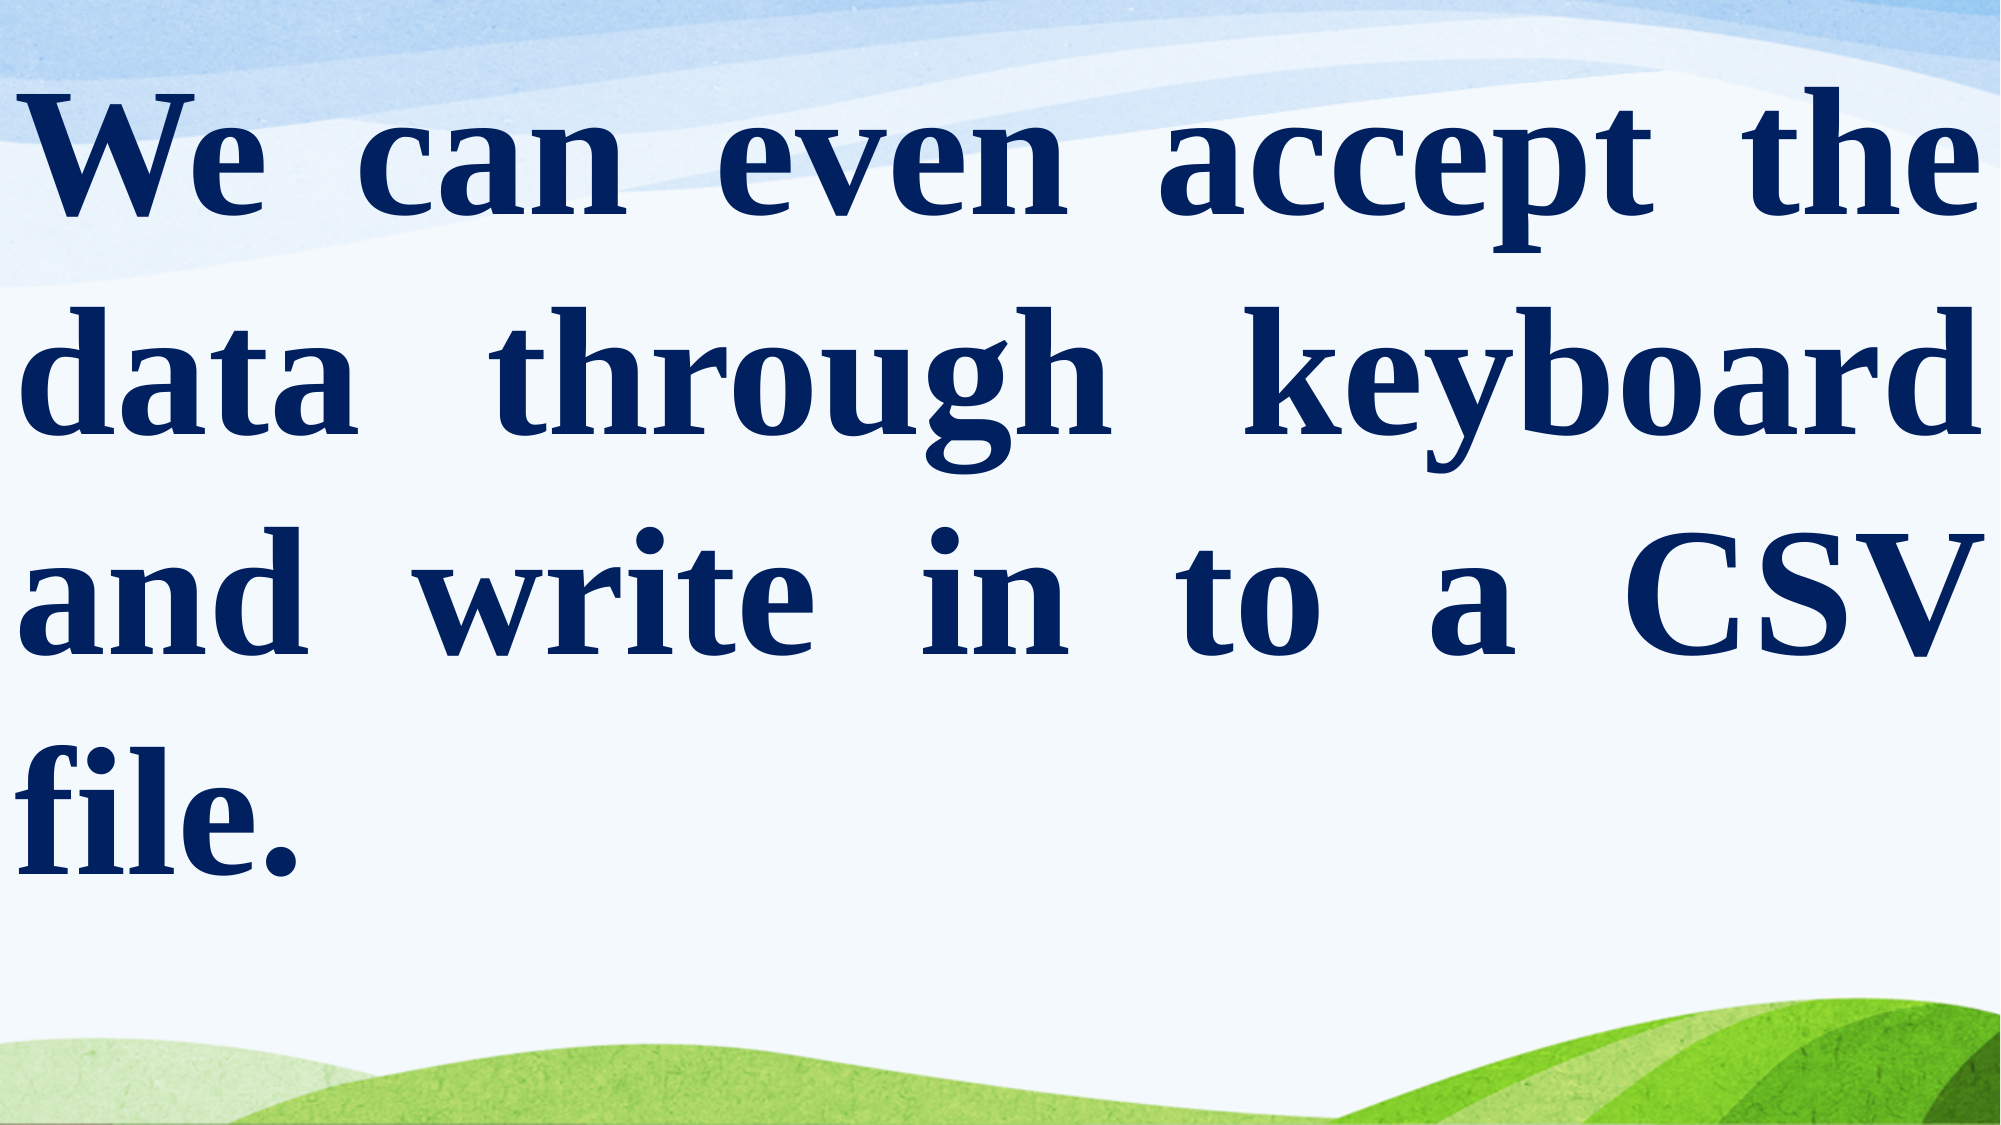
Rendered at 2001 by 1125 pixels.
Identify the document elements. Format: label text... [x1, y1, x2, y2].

text_box We can even accept the data through keyboard and write in to a CSV file. [0, 24, 2000, 919]
picture [0, 0, 2001, 1125]
